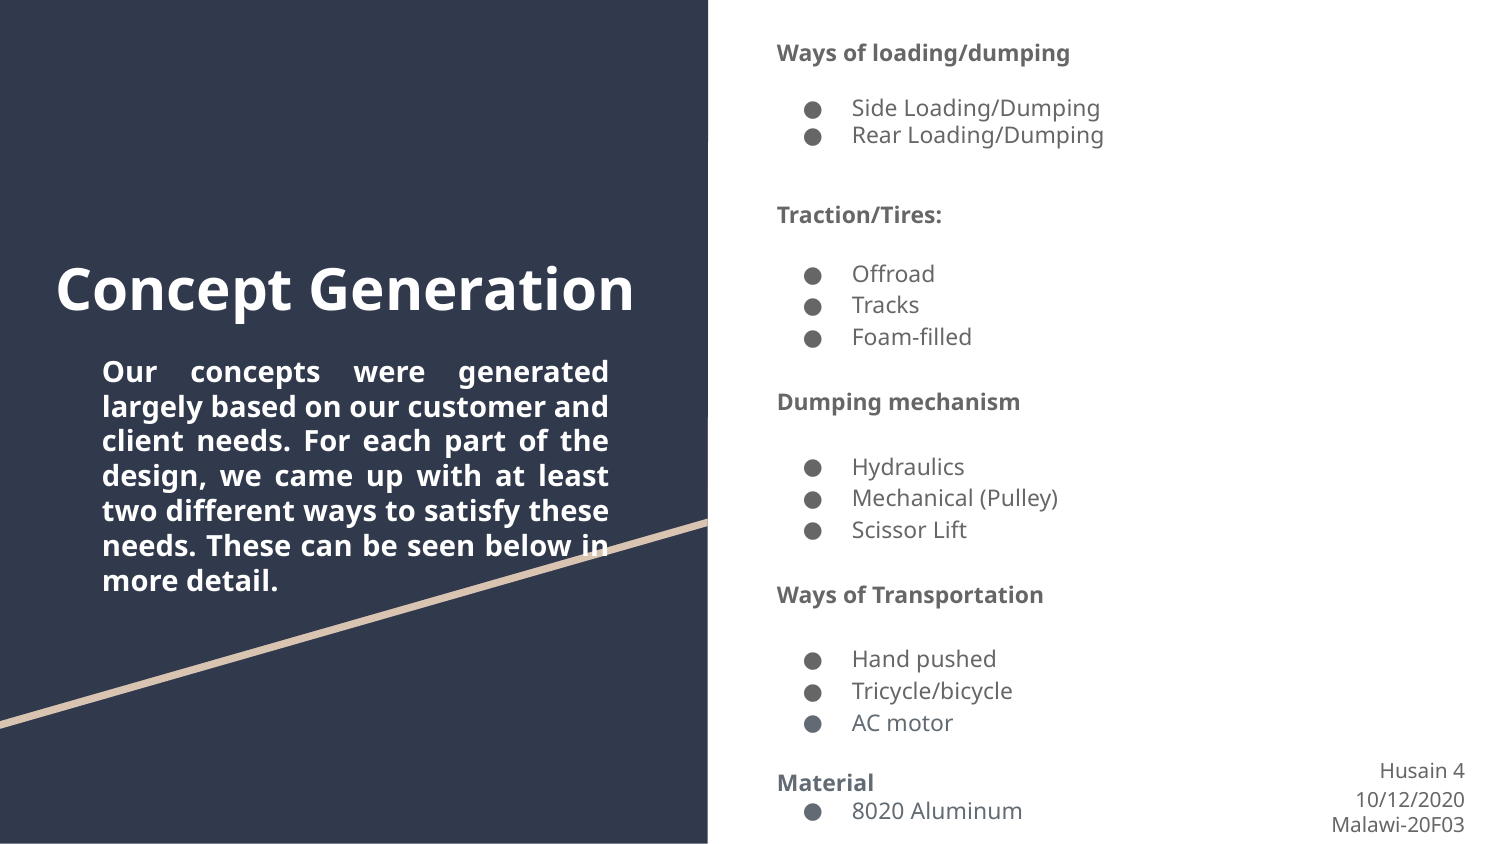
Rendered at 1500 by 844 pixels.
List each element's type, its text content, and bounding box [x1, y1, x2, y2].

list Ways of loading/dumping Side Loading/Dumping Rear Loading/Dumping Traction/Tires: Offroad Tracks Foam-filled Dumping mechanism Hydraulics Mechanical (Pulley) Scissor Lift Ways of Transportation Hand pushed Tricycle/bicycle AC motor Material 8020 Aluminum [761, 23, 1446, 844]
text_box Our concepts were generated largely based on our customer and client needs. For each part of the design, we came up with at least two different ways to satisfy these needs. These can be seen below in more detail. [86, 337, 625, 616]
text_box [24, 410, 708, 755]
title Concept Generation [40, 236, 671, 338]
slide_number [1304, 764, 1480, 830]
